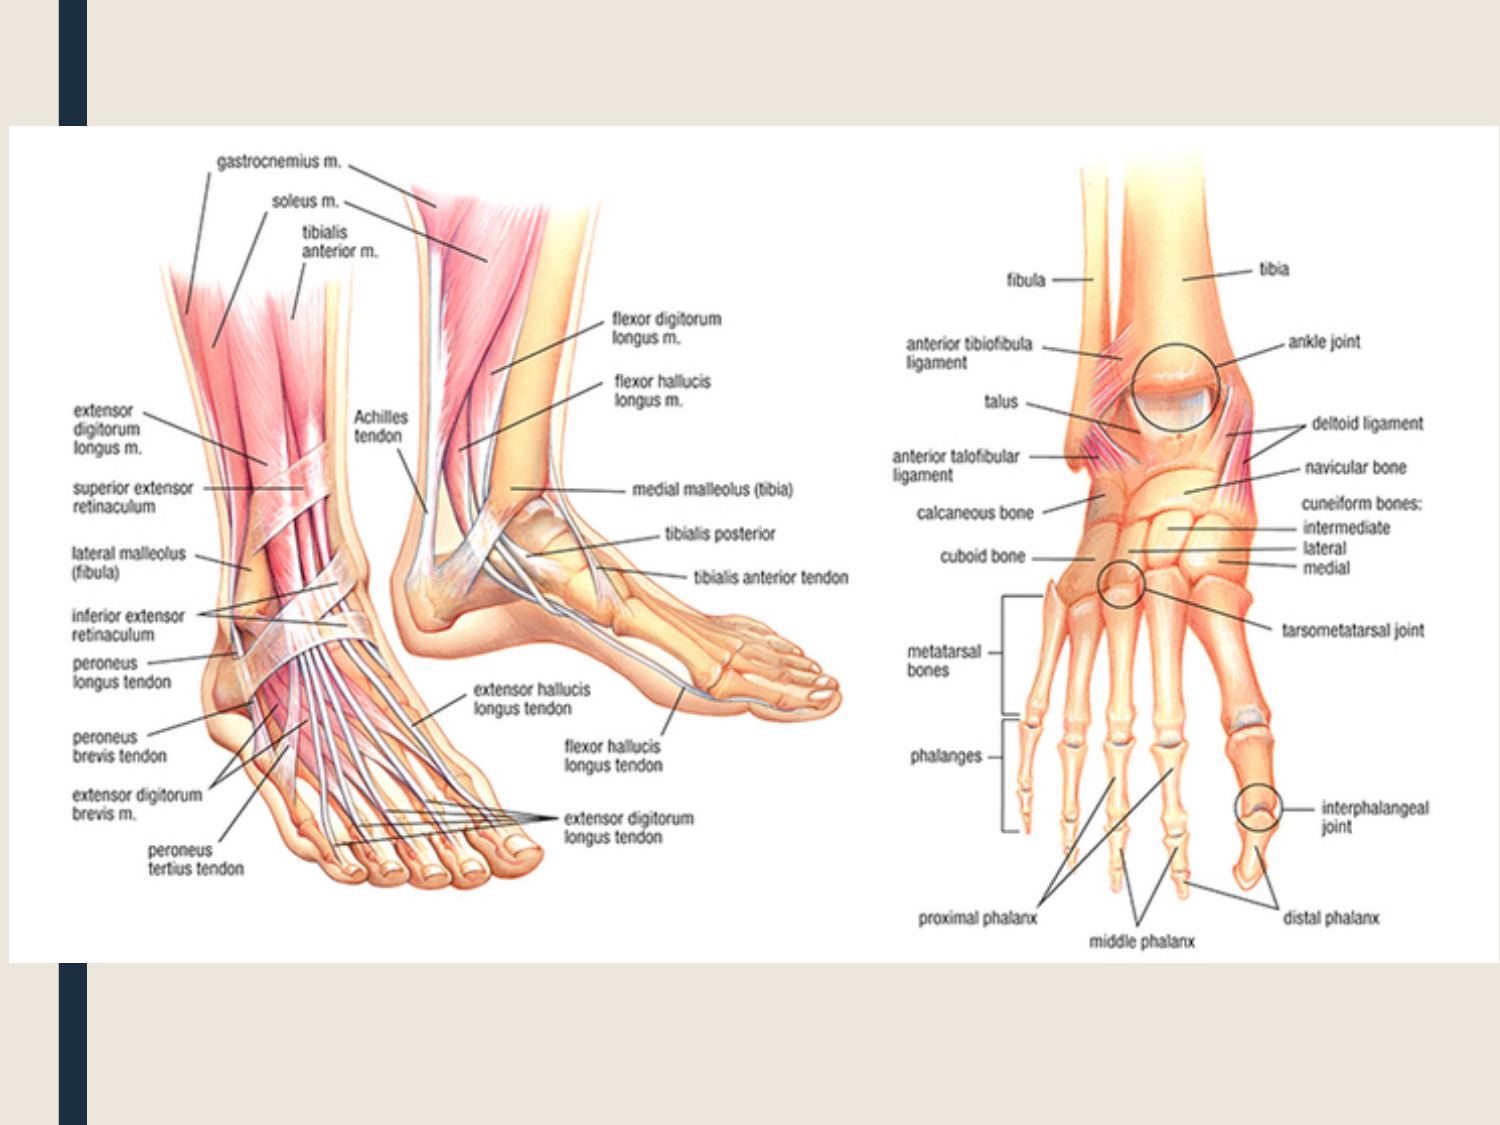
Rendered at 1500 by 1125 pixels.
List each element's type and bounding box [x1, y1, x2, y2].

picture [9, 126, 1499, 963]
